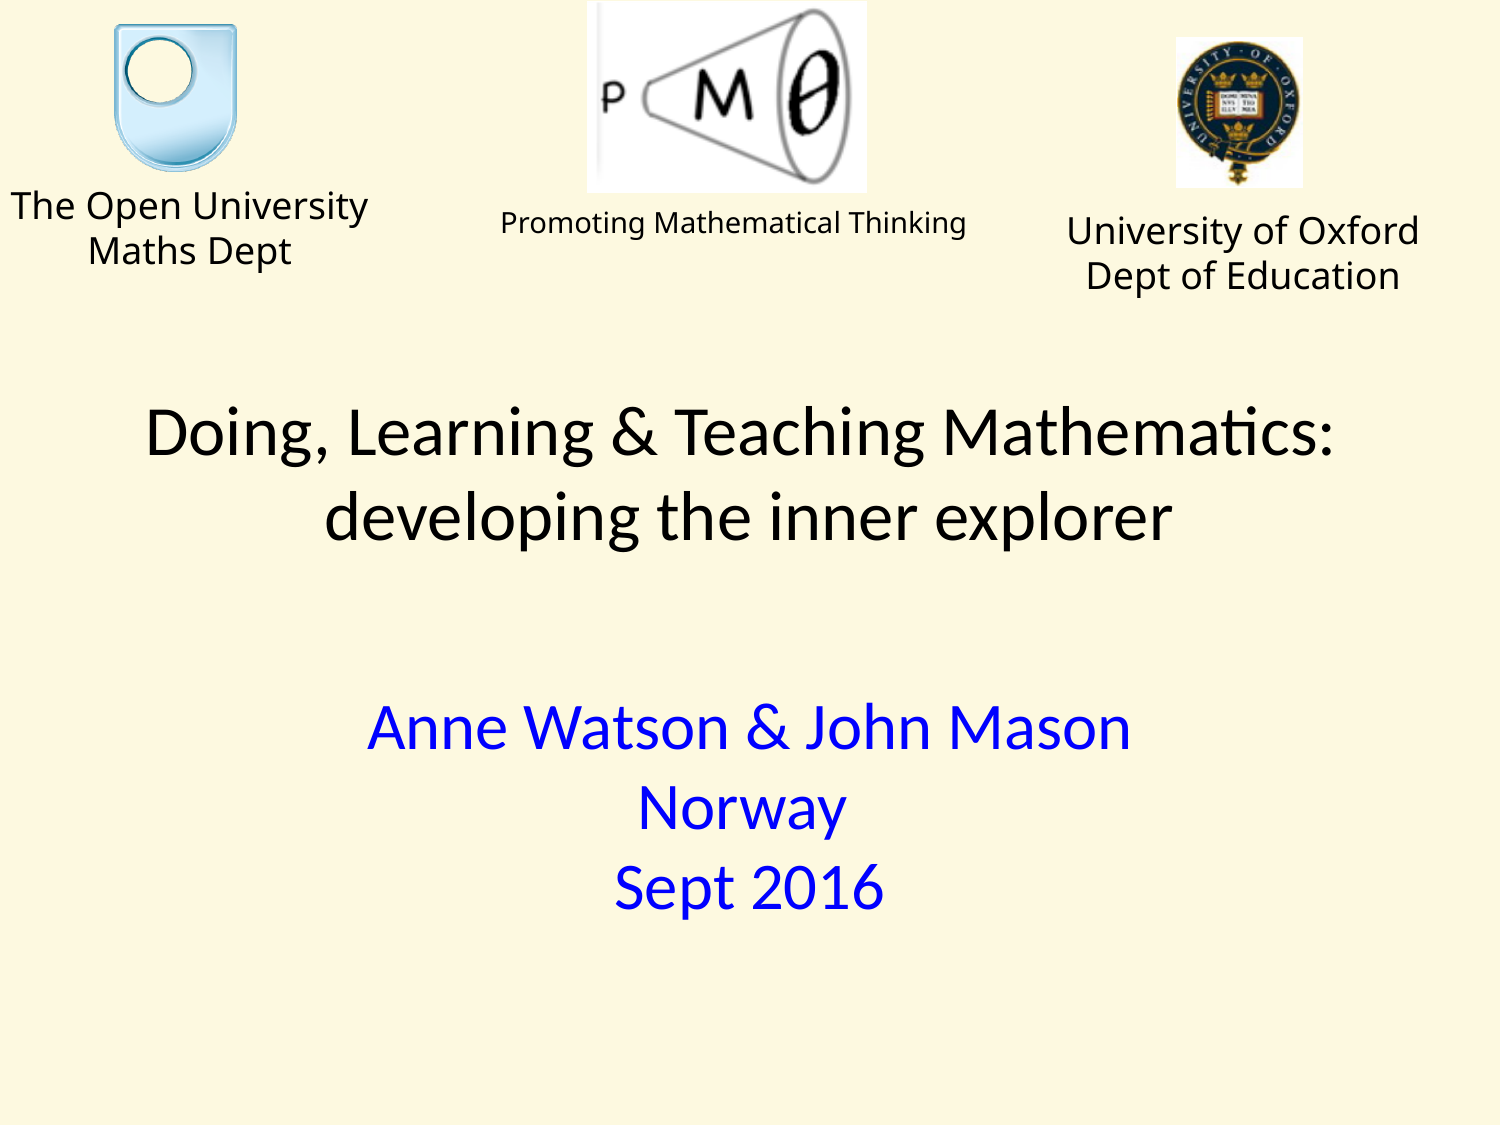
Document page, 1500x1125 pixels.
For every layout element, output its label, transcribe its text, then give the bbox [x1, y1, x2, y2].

picture [587, 0, 867, 194]
title Doing, Learning & Teaching Mathematics: developing the inner explorer [112, 349, 1388, 591]
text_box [0, 24, 1436, 307]
subtitle Anne Watson & John Mason Norway Sept 2016 [225, 675, 1275, 963]
